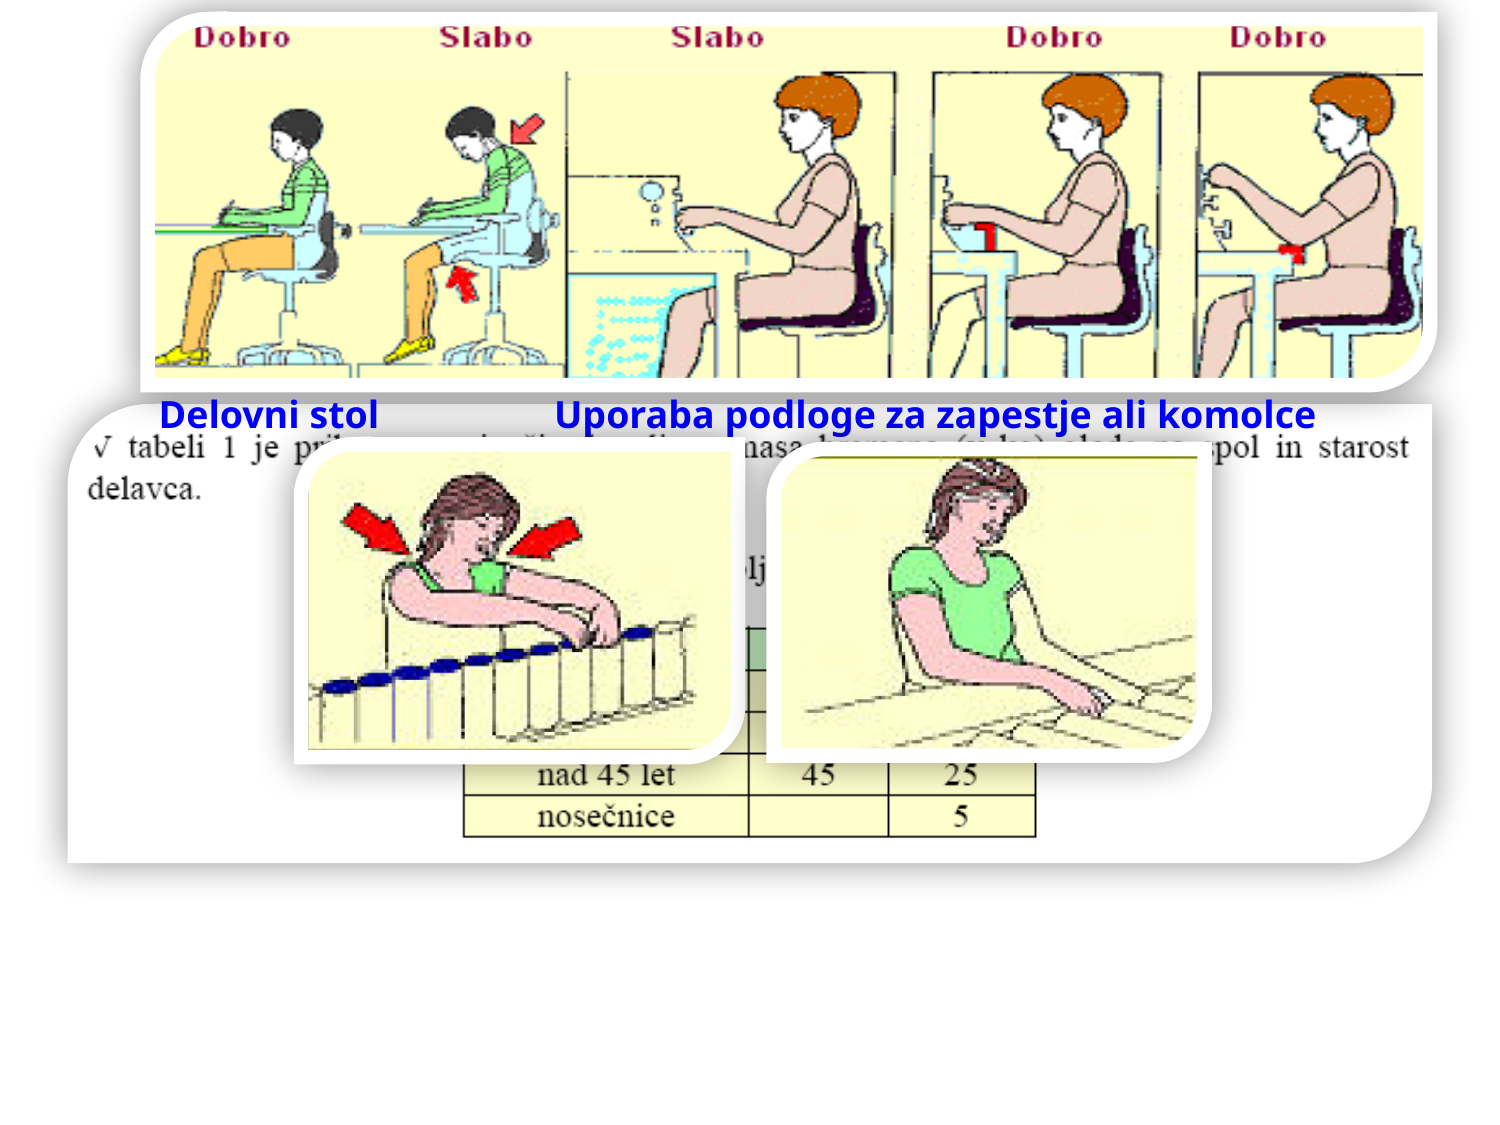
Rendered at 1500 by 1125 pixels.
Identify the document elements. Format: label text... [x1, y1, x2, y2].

picture [300, 444, 739, 758]
picture [773, 448, 1205, 756]
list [74, 411, 1426, 857]
text_box Delovni stol Uporaba podloge za zapestje ali komolce [143, 383, 1443, 444]
picture [147, 18, 1431, 386]
